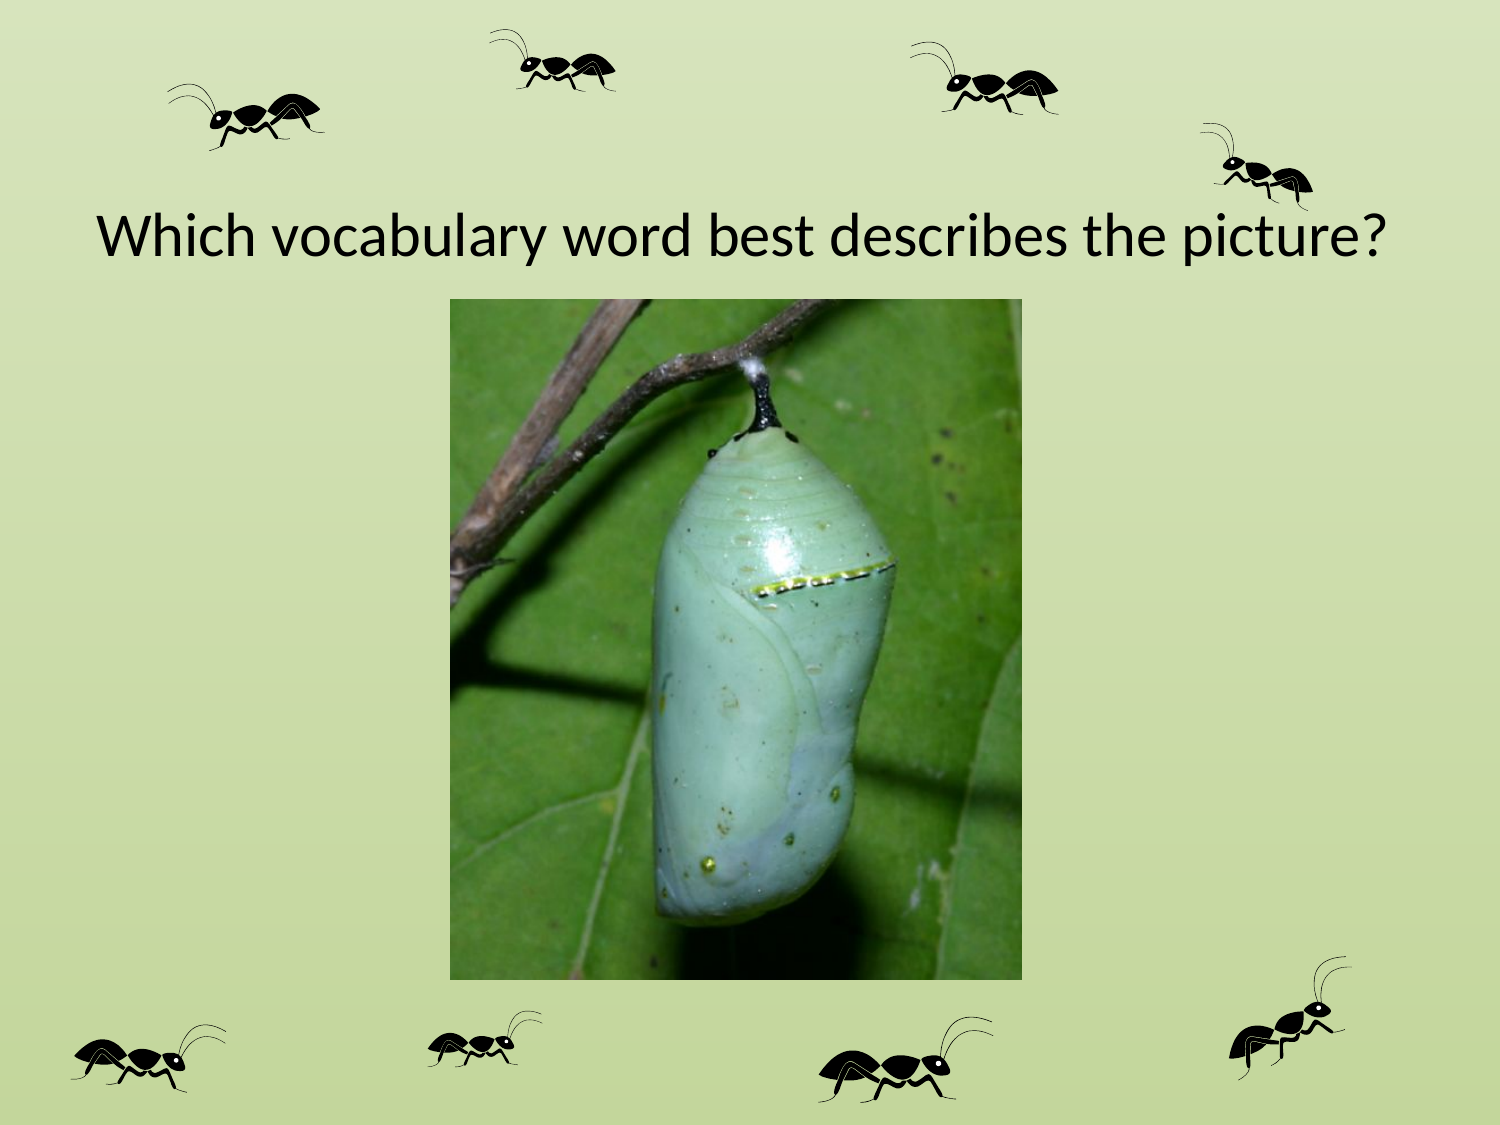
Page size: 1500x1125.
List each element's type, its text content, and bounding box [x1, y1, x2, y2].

title Which vocabulary word best describes the picture? [37, 137, 1450, 325]
picture [449, 299, 1023, 980]
